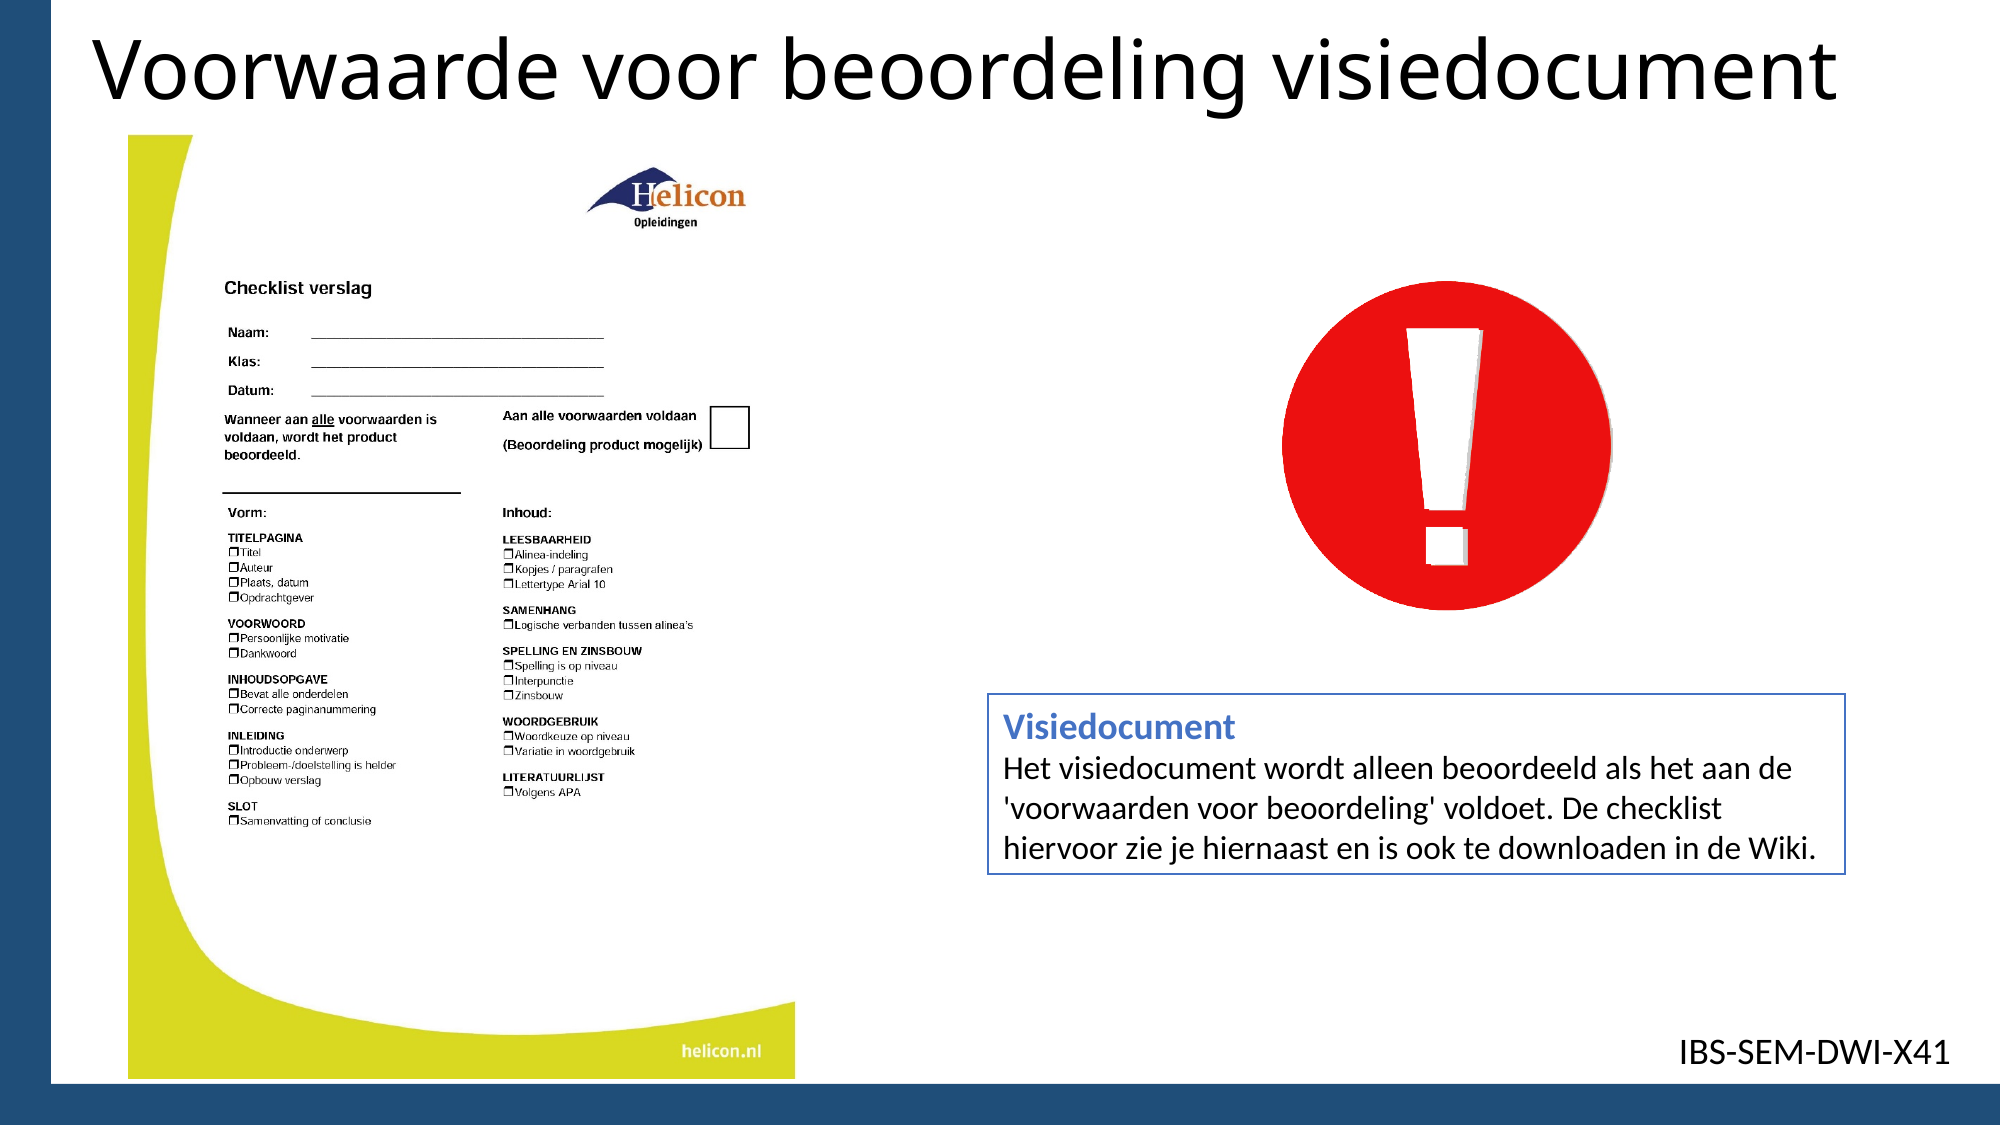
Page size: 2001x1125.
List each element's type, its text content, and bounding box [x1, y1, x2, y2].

picture [1258, 257, 1635, 635]
text_box [0, 0, 52, 1125]
title Voorwaarde voor beoordeling visiedocument [77, 10, 1957, 136]
text_box IBS-SEM-DWI-X41 [1664, 1019, 1966, 1080]
text_box Visiedocument Het visiedocument wordt alleen beoordeeld als het aan de 'voorwaarden voor beoordeling' voldoet. De checklist hiervoor zie je hiernaast en is ook te downloaden in de Wiki. [987, 693, 1846, 875]
picture [128, 134, 797, 1080]
text_box [50, 1083, 2000, 1125]
